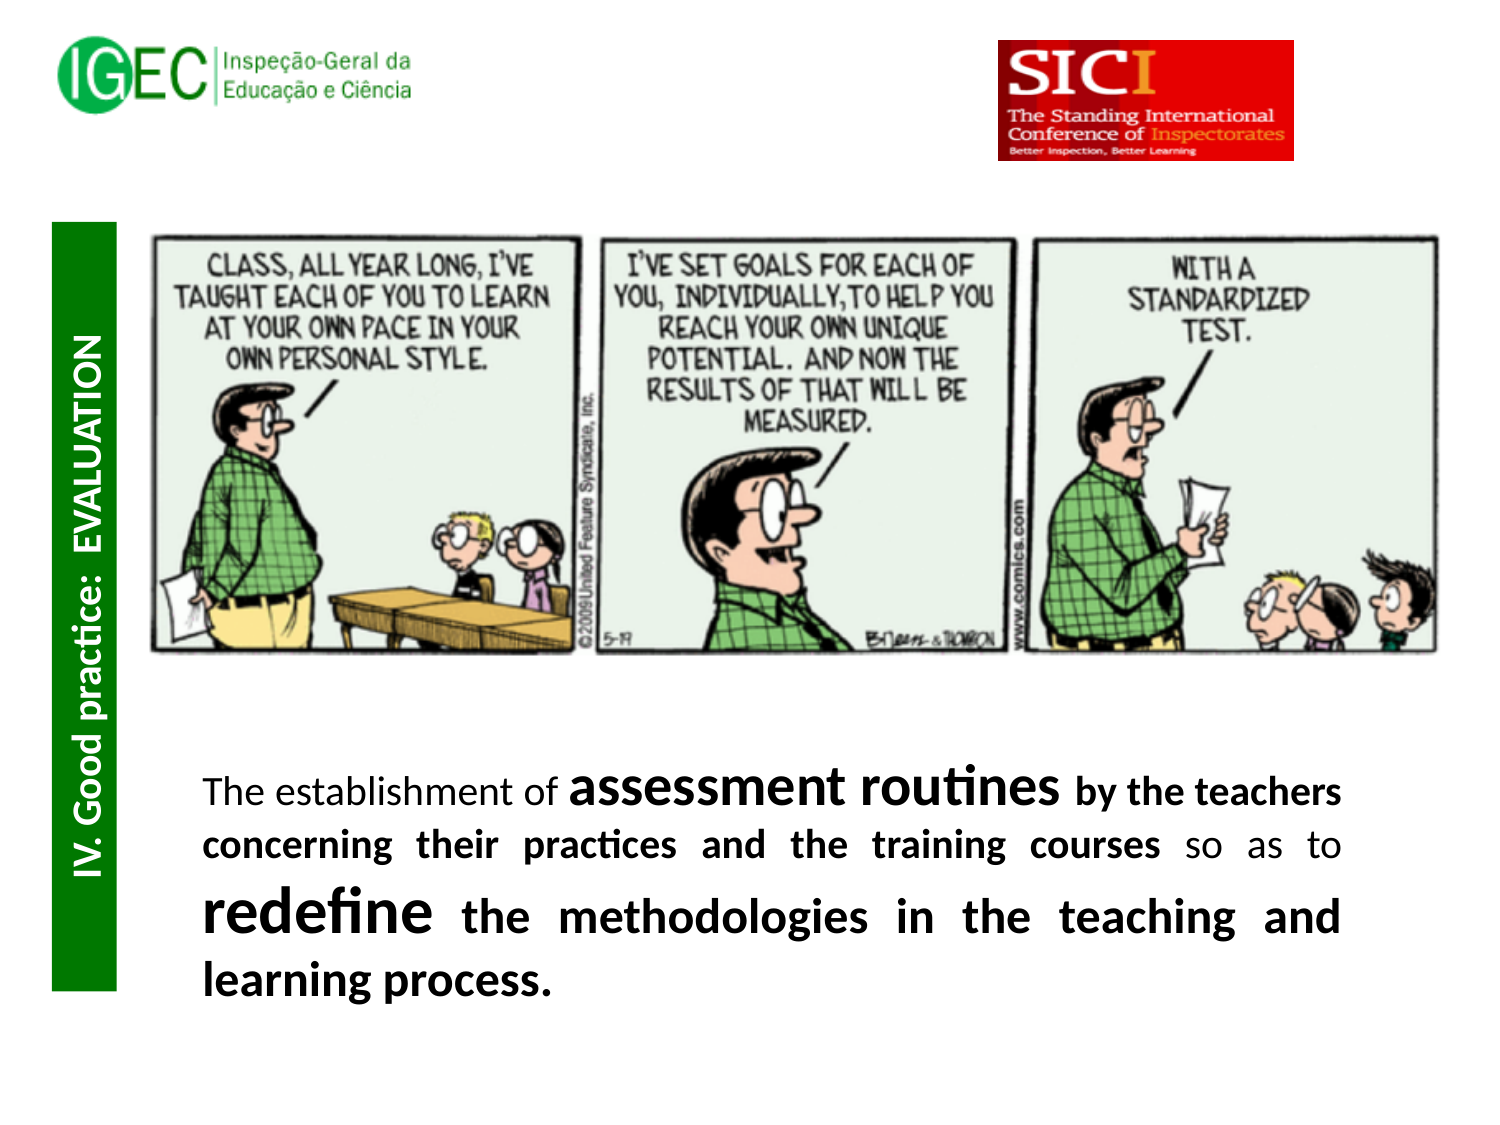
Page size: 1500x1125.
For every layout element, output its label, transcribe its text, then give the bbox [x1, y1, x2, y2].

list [51, 33, 423, 121]
text_box IV. Good practice: Evaluation [51, 221, 117, 992]
picture [135, 219, 1455, 674]
picture [997, 40, 1294, 162]
text_box The establishment of assessment routines by the teachers concerning their practices and the training courses so as to redefine the methodologies in the teaching and learning process. [187, 739, 1357, 1015]
